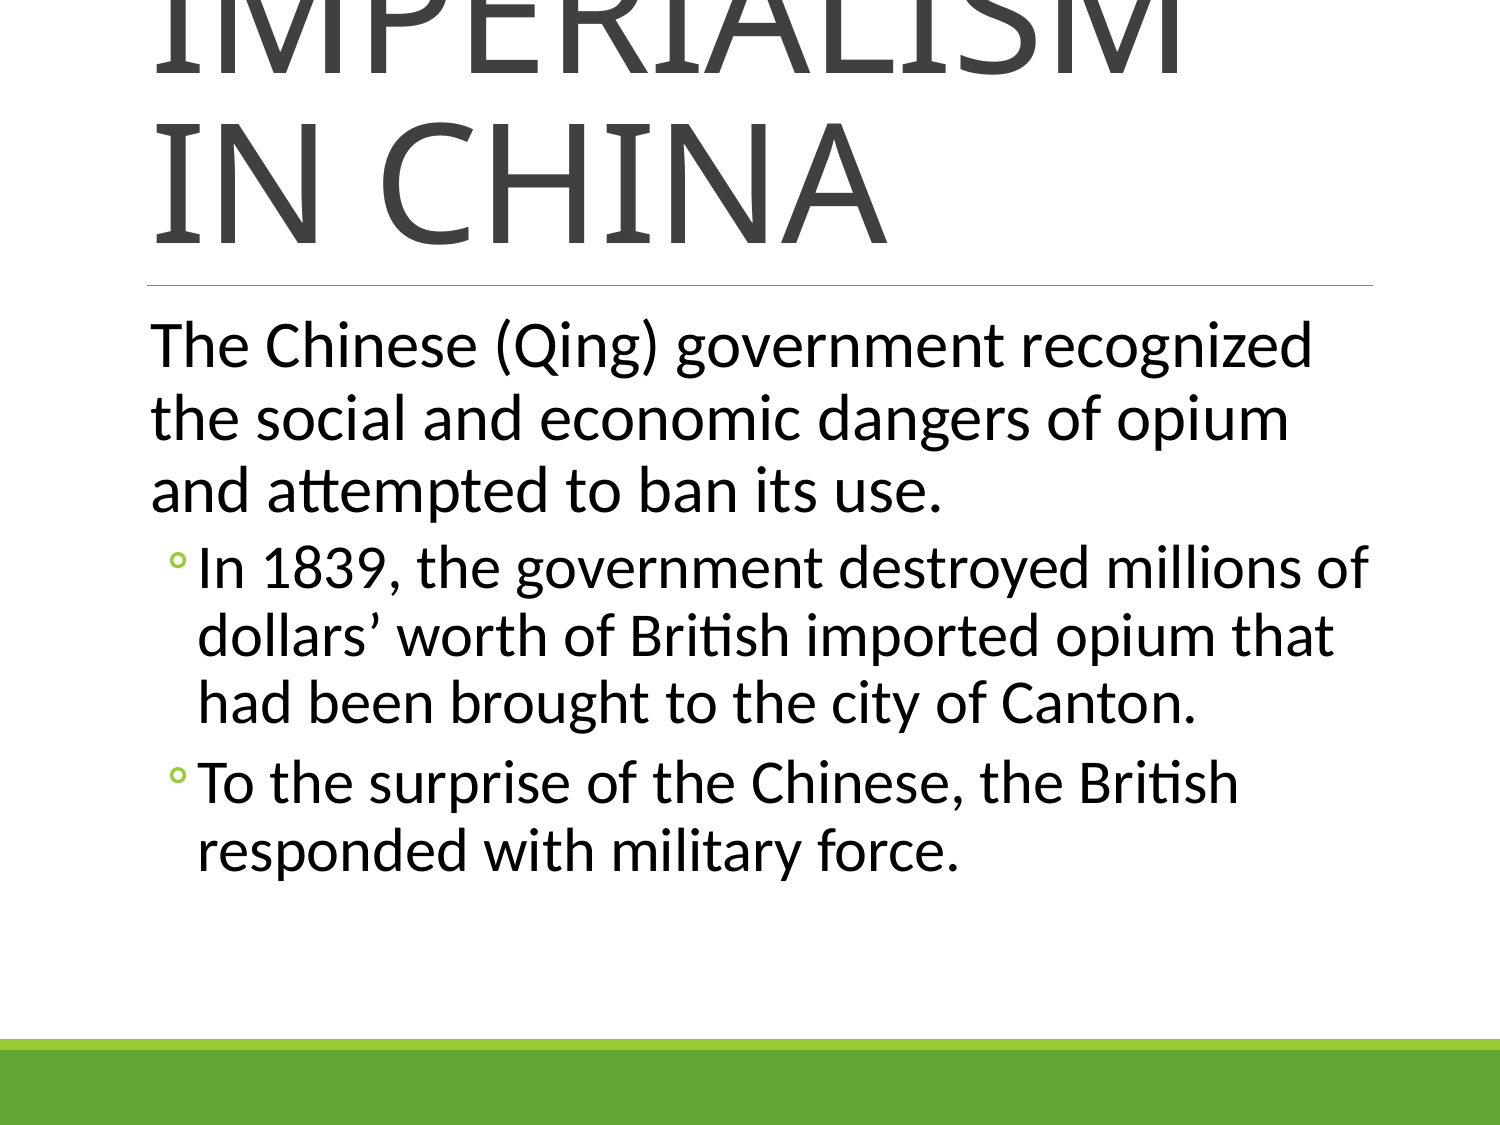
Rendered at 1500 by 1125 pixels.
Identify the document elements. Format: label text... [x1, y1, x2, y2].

title IMPERIALISM IN CHINA [135, 47, 1373, 285]
list The Chinese (Qing) government recognized the social and economic dangers of opium and attempted to ban its use. In 1839, the government destroyed millions of dollars’ worth of British imported opium that had been brought to the city of Canton. To the surprise of the Chinese, the British responded with military force. [135, 302, 1373, 963]
